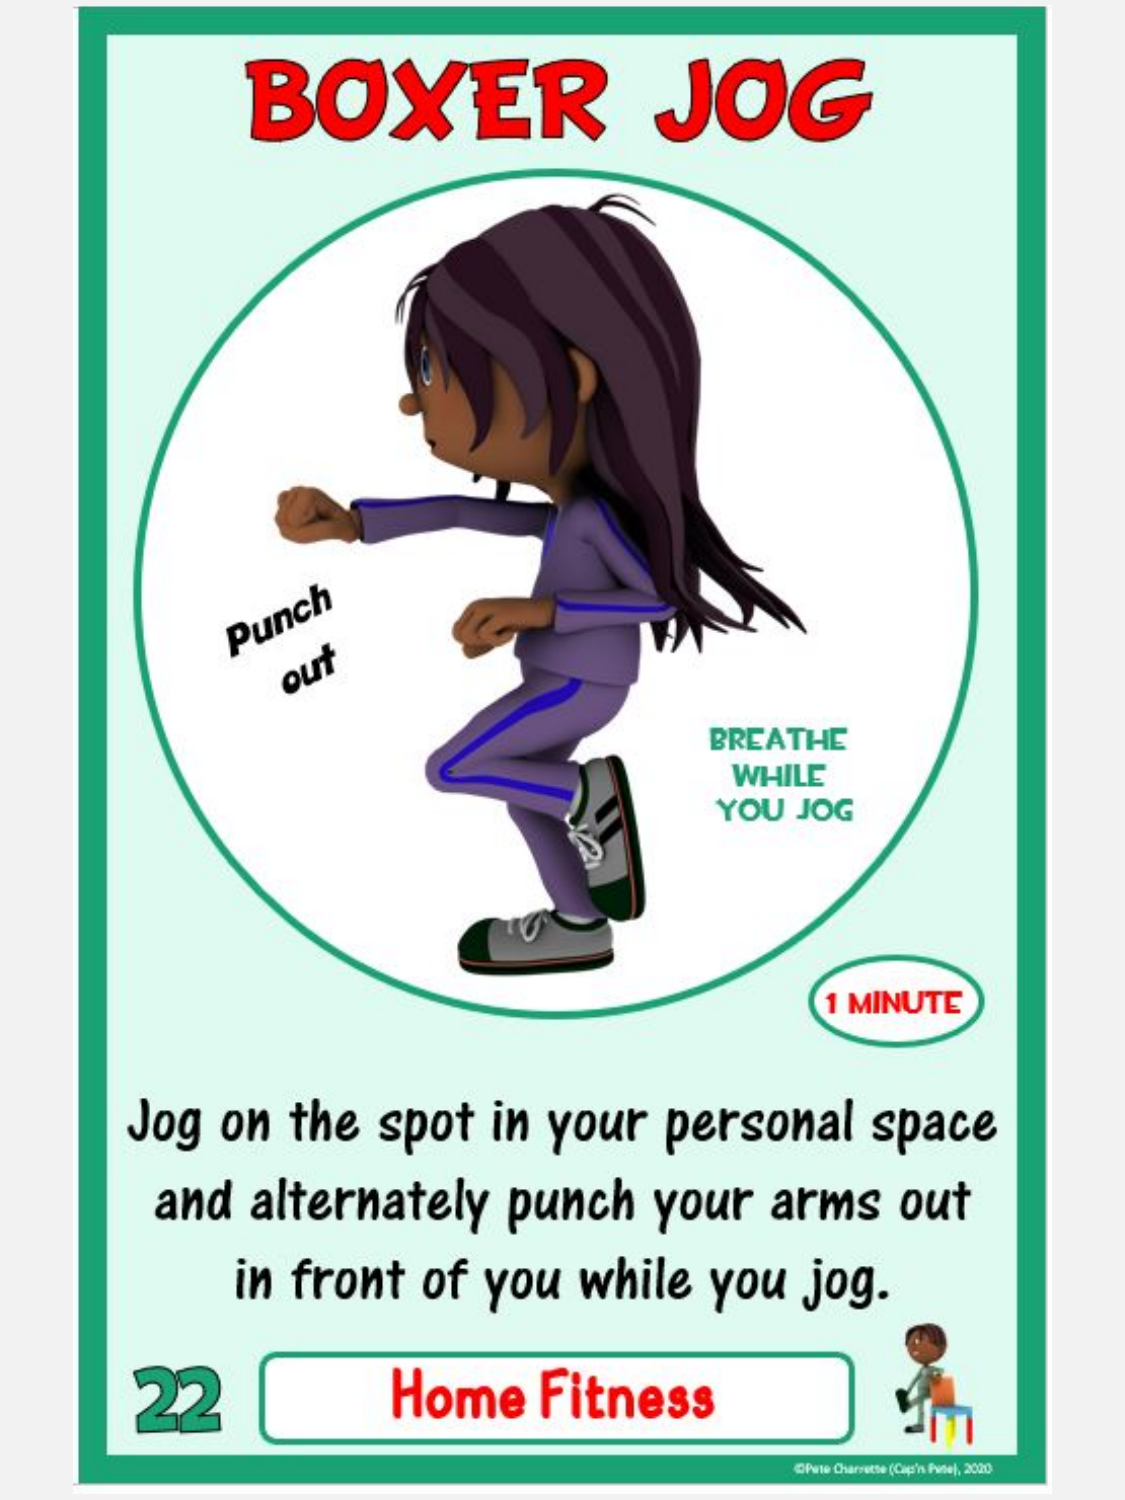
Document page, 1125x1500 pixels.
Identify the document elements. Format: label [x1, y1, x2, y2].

picture [73, 5, 1052, 1494]
